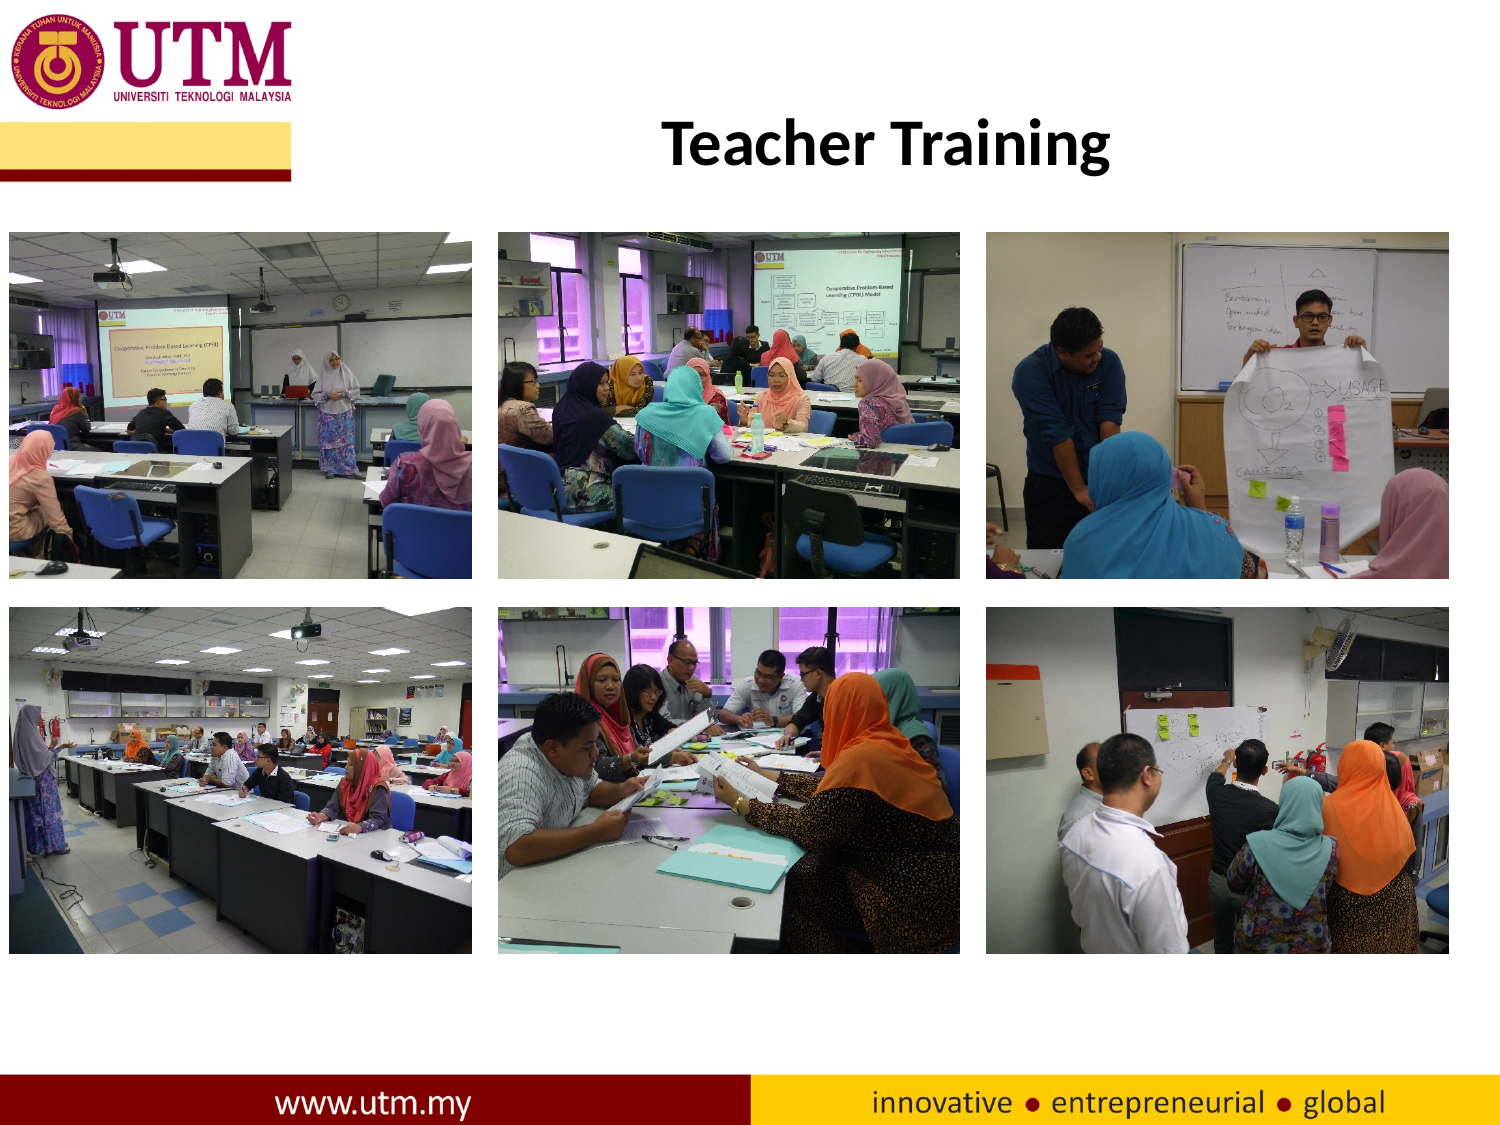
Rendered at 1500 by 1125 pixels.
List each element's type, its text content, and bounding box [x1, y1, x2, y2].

title Teacher Training [348, 45, 1425, 233]
picture [0, 0, 1500, 1125]
